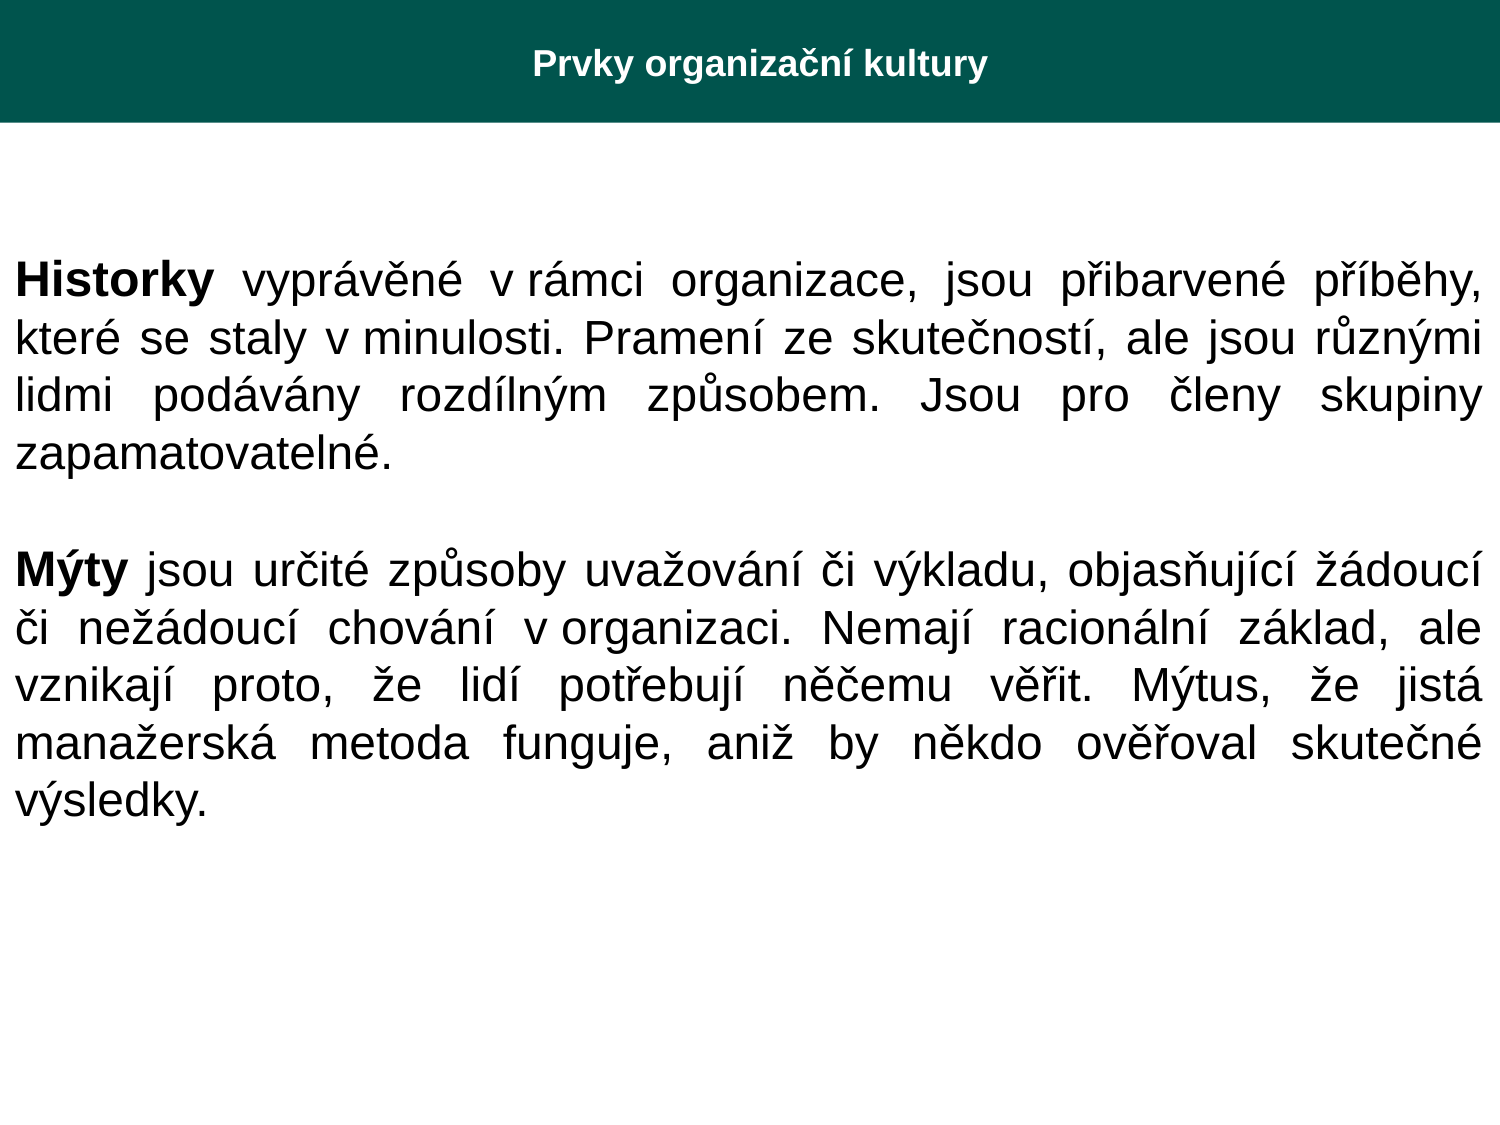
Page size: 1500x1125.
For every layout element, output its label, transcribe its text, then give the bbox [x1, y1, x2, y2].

text_box Historky vyprávěné v rámci organizace, jsou přibarvené příběhy, které se staly v minulosti. Pramení ze skutečností, ale jsou různými lidmi podávány rozdílným způsobem. Jsou pro členy skupiny zapamatovatelné. Mýty jsou určité způsoby uvažování či výkladu, objasňující žádoucí či nežádoucí chování v organizaci. Nemají racionální základ, ale vznikají proto, že lidí potřebují něčemu věřit. Mýtus, že jistá manažerská metoda funguje, aniž by někdo ověřoval skutečné výsledky. [0, 125, 1500, 1125]
text_box Prvky organizační kultury [0, 0, 1500, 125]
